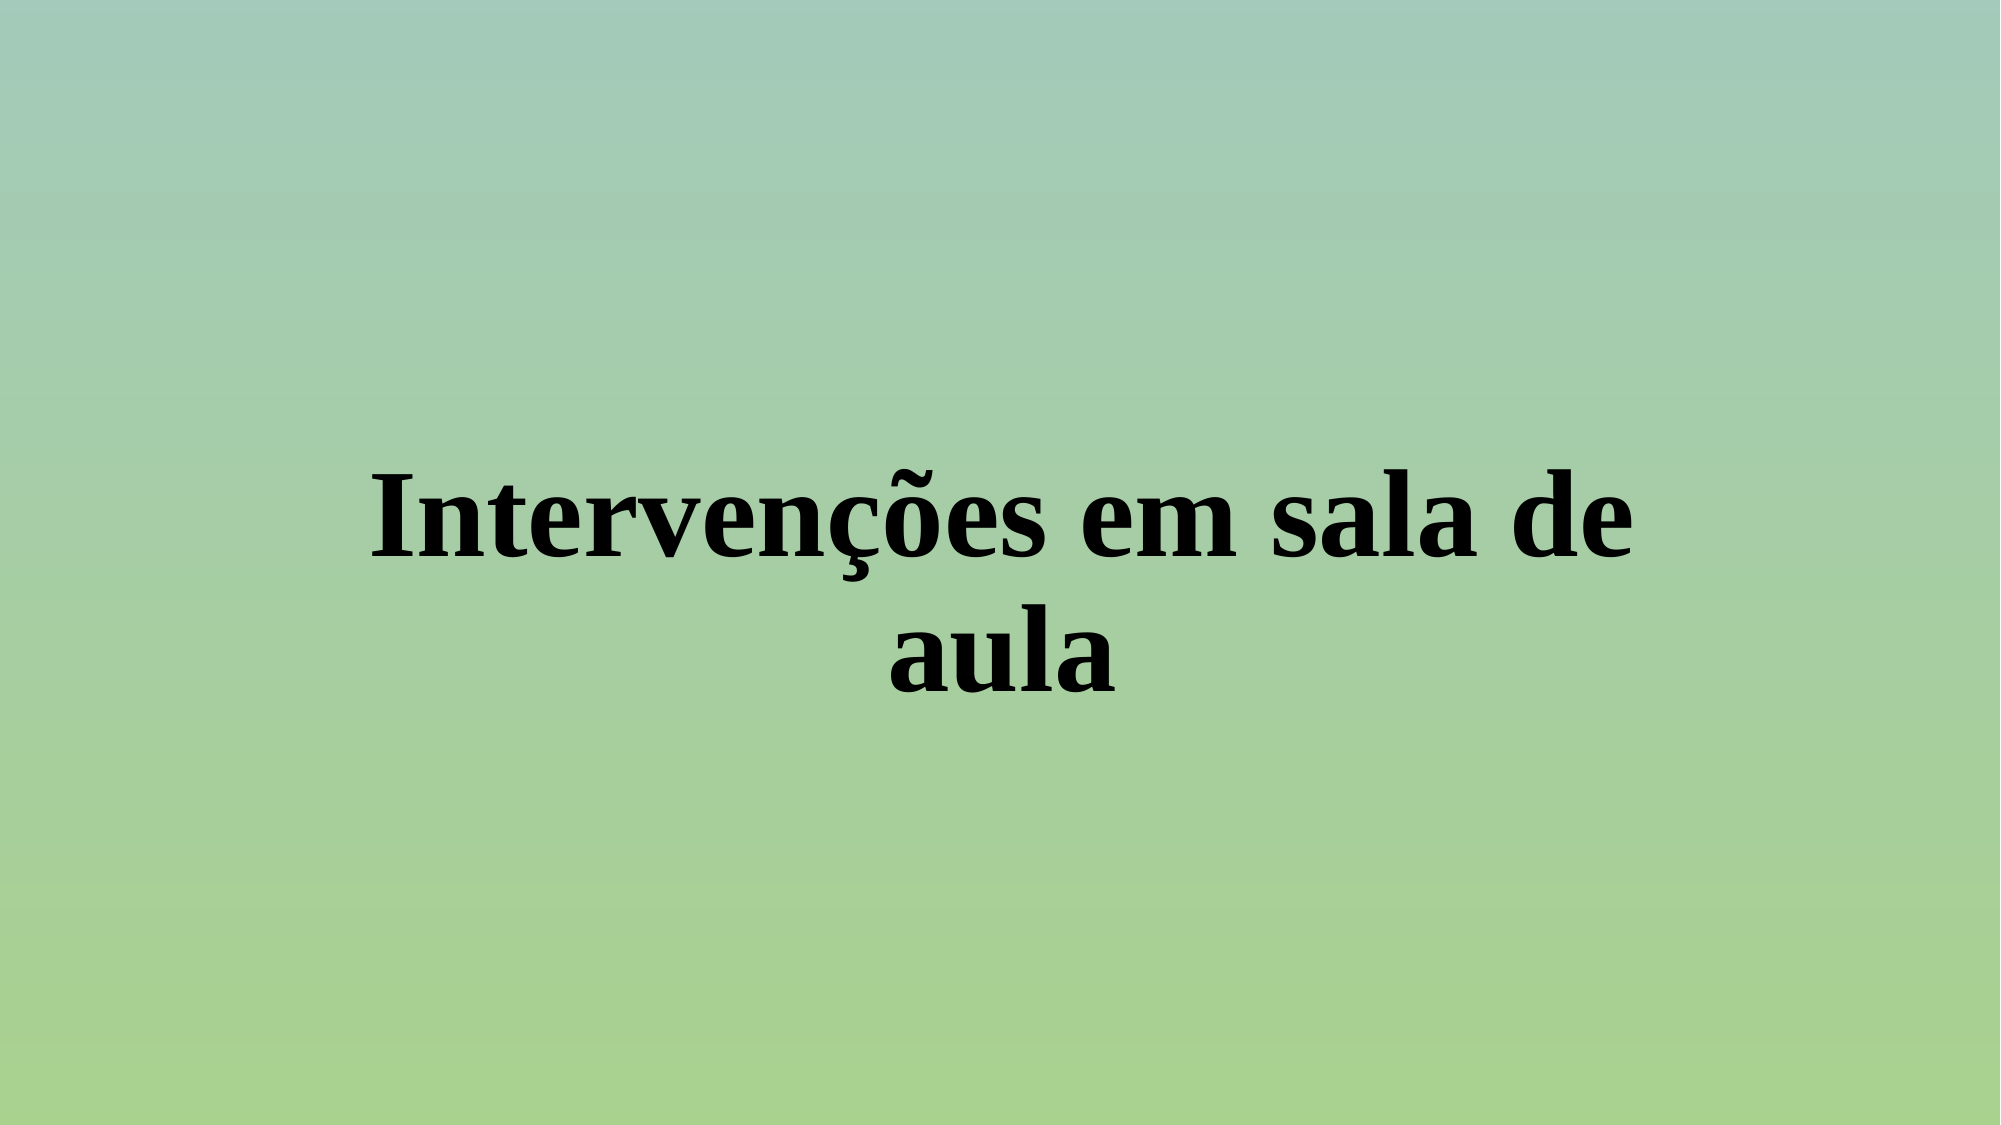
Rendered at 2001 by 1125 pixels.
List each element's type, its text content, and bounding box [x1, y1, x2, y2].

title Intervenções em sala de aula [252, 334, 1753, 726]
